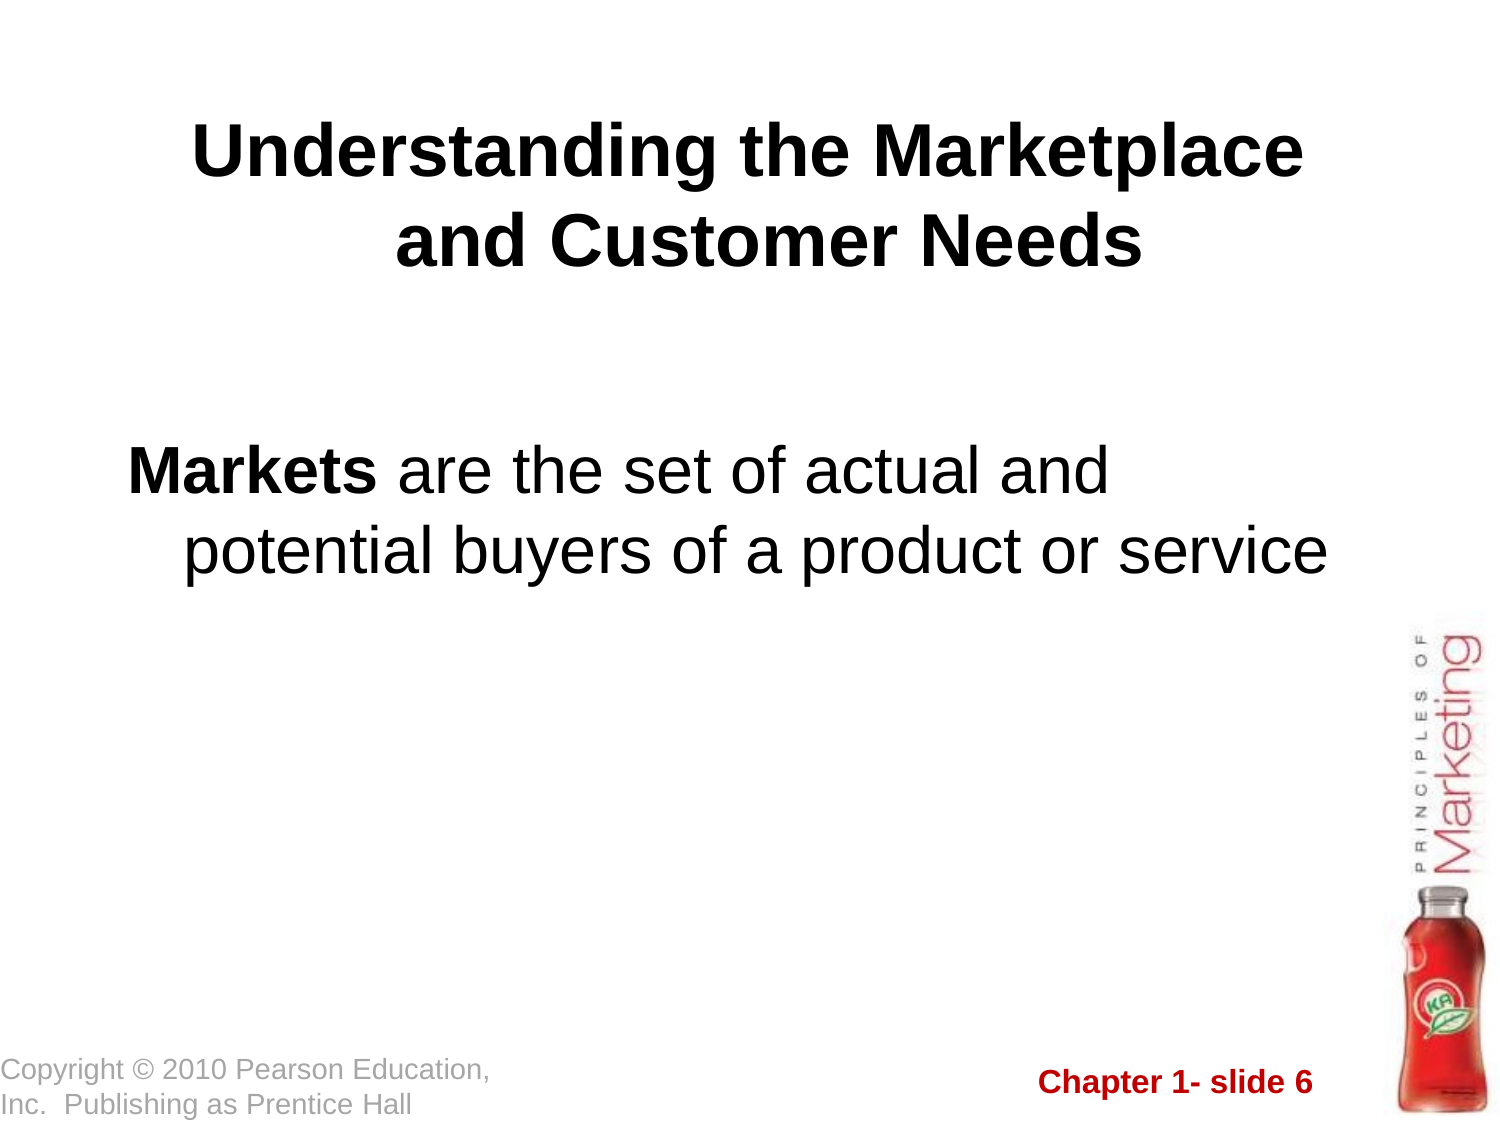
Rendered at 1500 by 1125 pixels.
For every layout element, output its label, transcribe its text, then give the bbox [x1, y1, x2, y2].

text_box Markets are the set of actual and potential buyers of a product or service [125, 424, 1334, 587]
slide_number Chapter 1- slide 6 [1035, 1061, 1339, 1125]
title Understanding the Marketplace and Customer Needs [189, 99, 1311, 290]
picture [1383, 611, 1500, 1116]
footer Copyright © 2010 Pearson Education, Inc. Publishing as Prentice Hall [0, 1049, 547, 1125]
